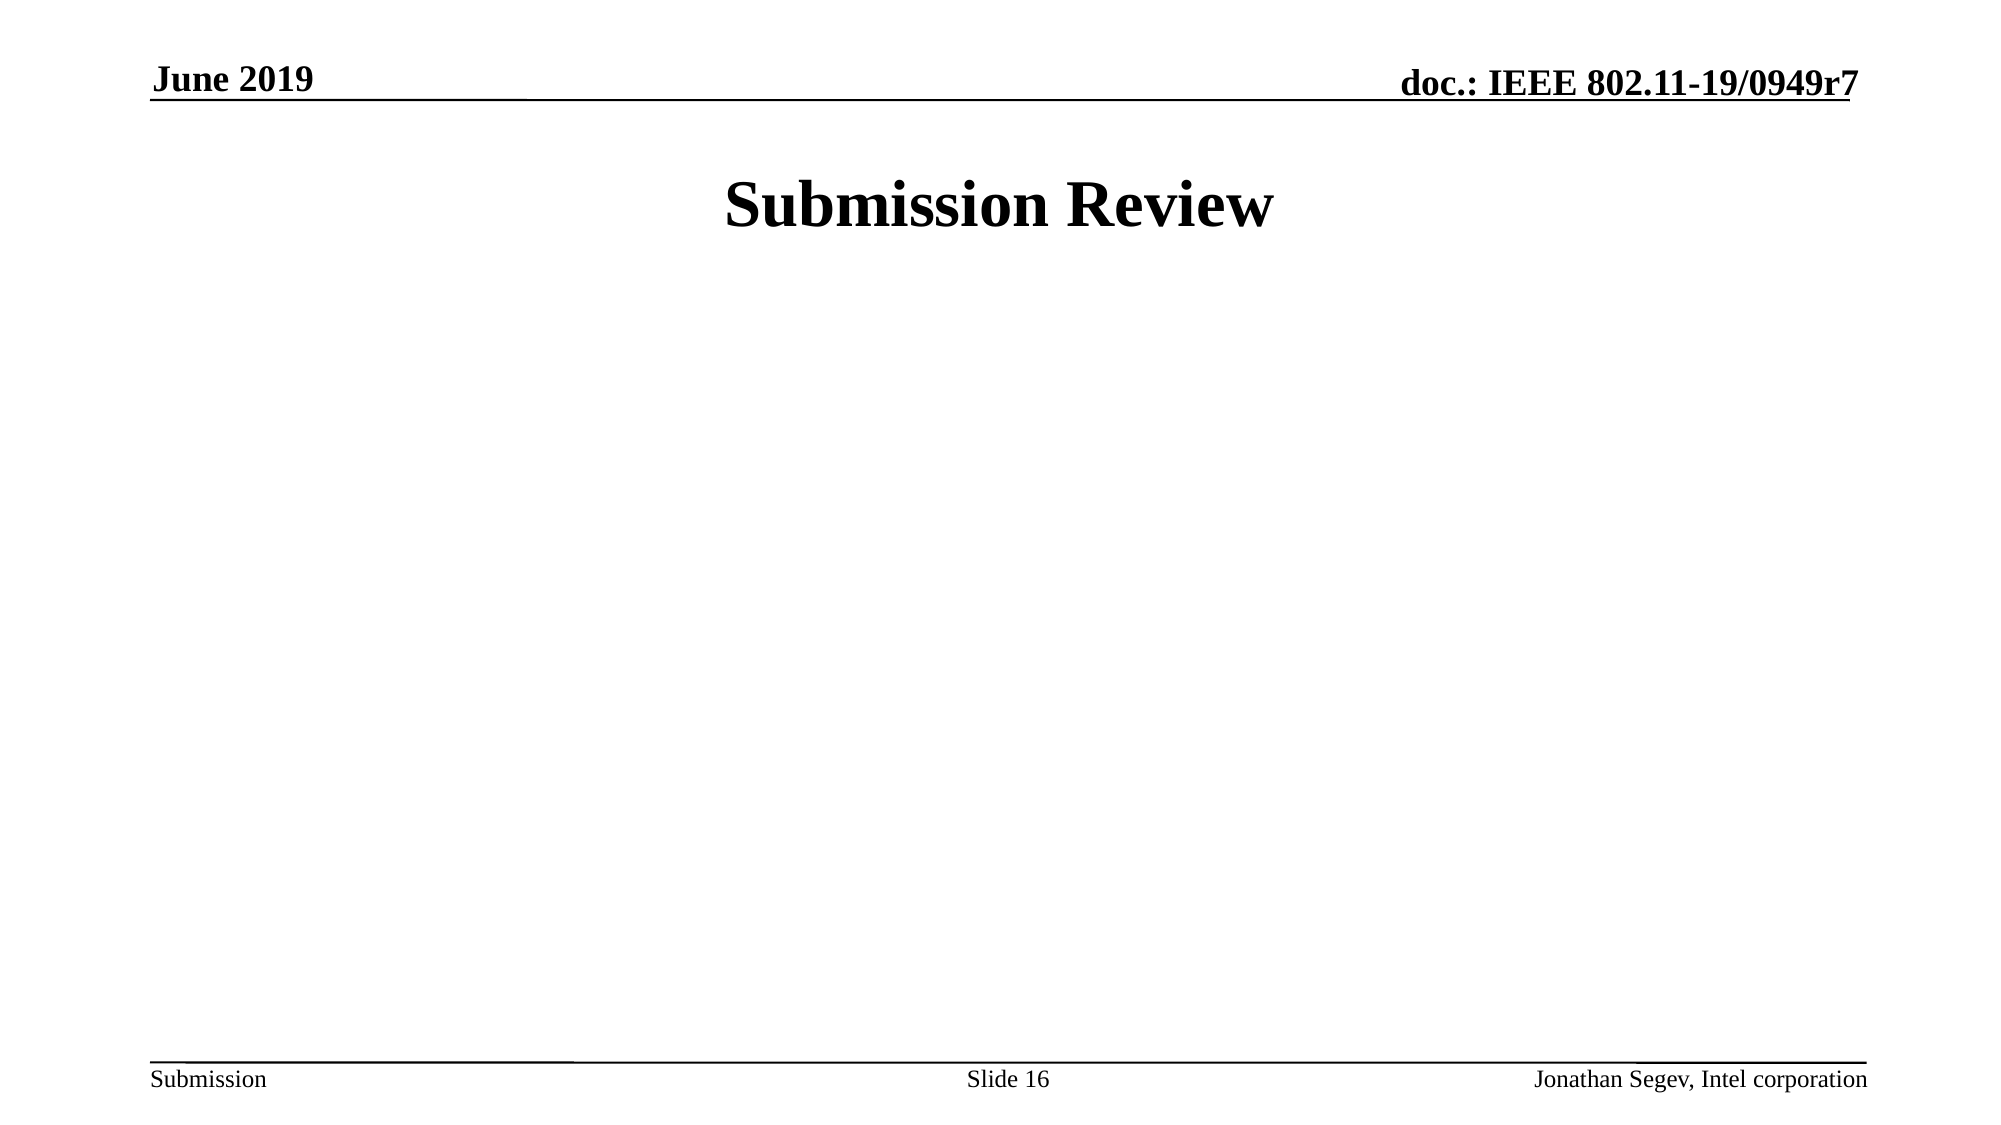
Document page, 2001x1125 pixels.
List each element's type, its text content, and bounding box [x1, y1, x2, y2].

footer Jonathan Segev, Intel corporation [1171, 1061, 1869, 1093]
title Submission Review [149, 112, 1850, 288]
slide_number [152, 54, 563, 100]
slide_number Slide 16 [950, 1061, 1067, 1123]
